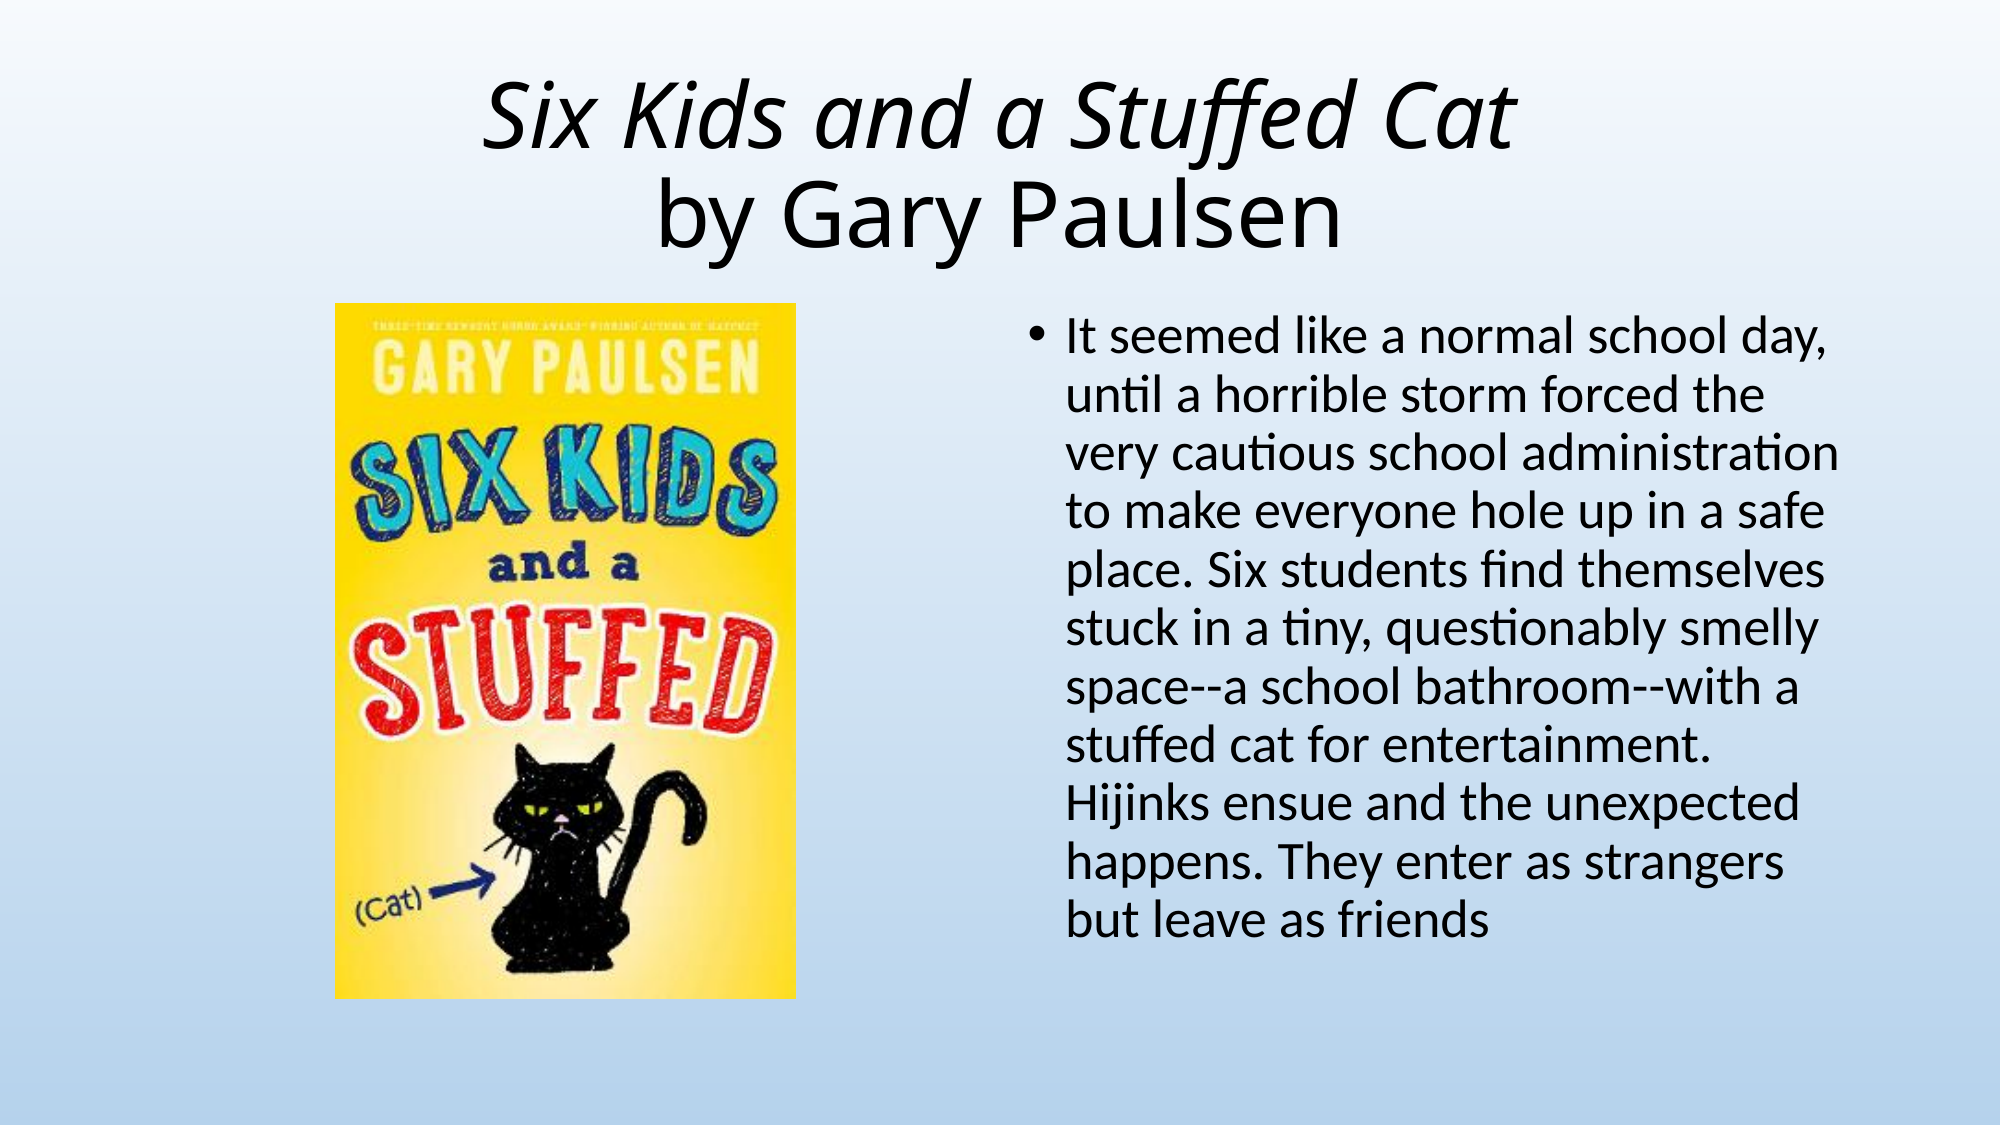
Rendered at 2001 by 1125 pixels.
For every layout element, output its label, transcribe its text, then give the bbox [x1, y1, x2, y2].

list It seemed like a normal school day, until a horrible storm forced the very cautious school administration to make everyone hole up in a safe place. Six students find themselves stuck in a tiny, questionably smelly space--a school bathroom--with a stuffed cat for entertainment. Hijinks ensue and the unexpected happens. They enter as strangers but leave as friends [1012, 299, 1863, 1014]
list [335, 303, 796, 999]
title Six Kids and a Stuffed Cat by Gary Paulsen [137, 59, 1863, 278]
